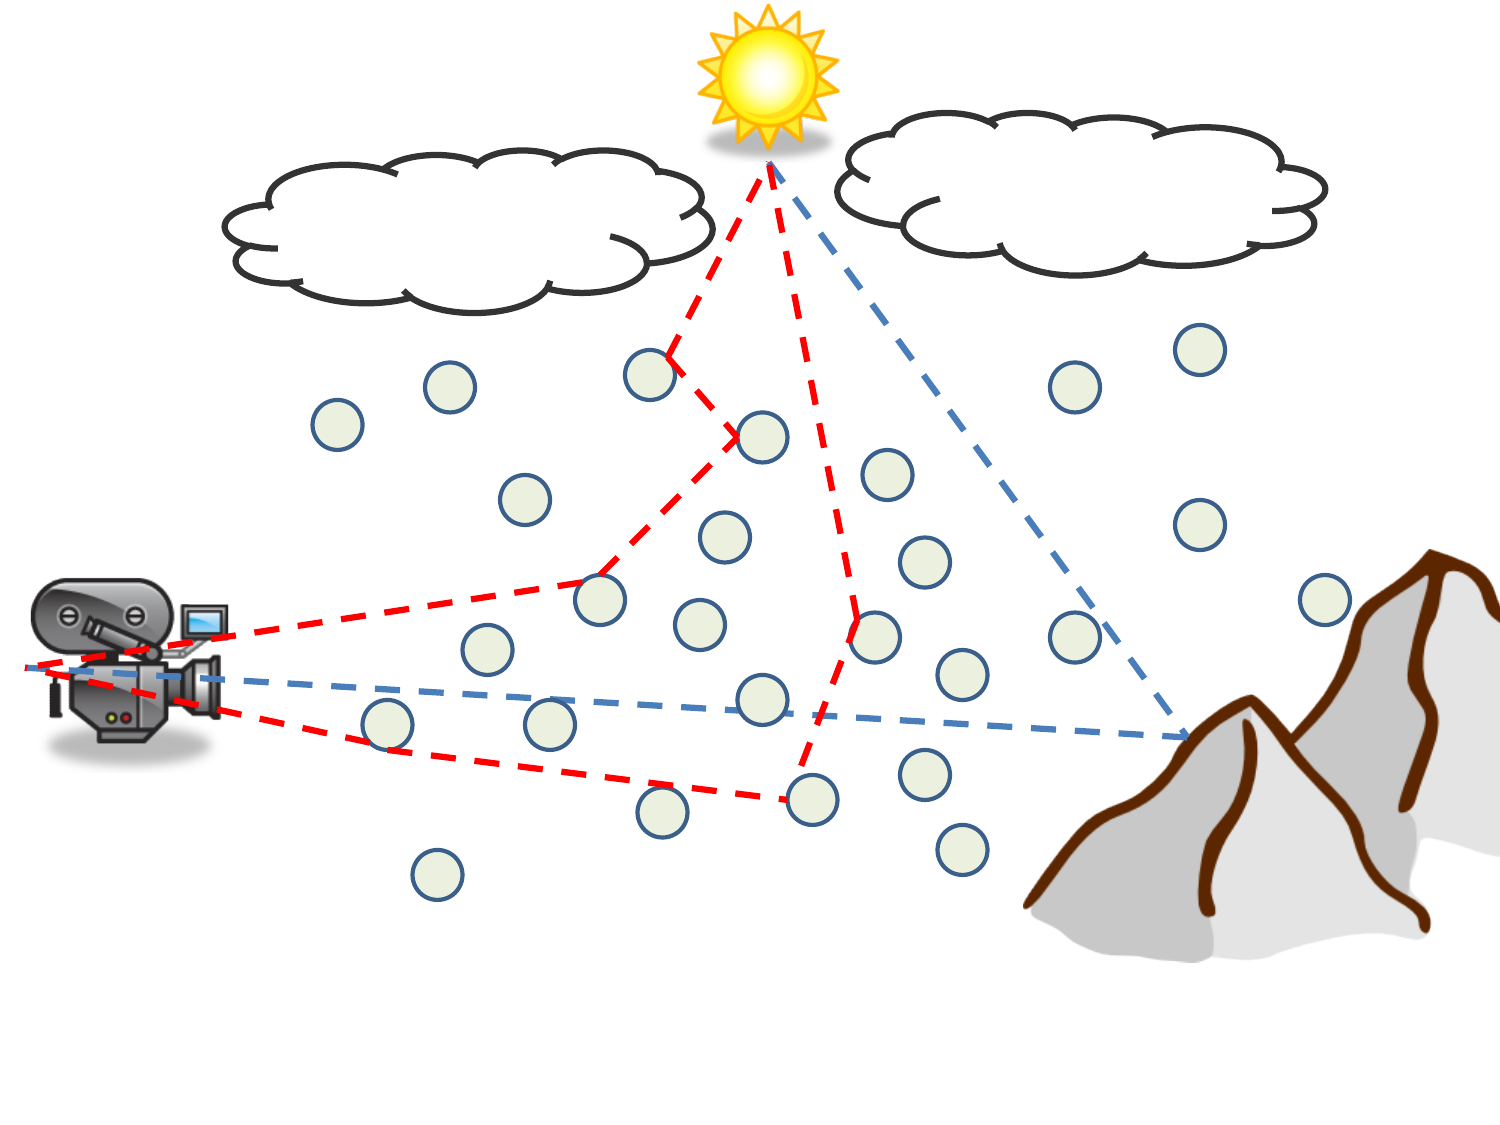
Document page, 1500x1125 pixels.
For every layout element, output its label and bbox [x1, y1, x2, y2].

picture [687, 0, 851, 162]
text_box [479, 148, 649, 159]
text_box [397, 152, 475, 159]
text_box [410, 847, 465, 903]
text_box [863, 240, 1266, 660]
picture [1023, 549, 1500, 963]
picture [24, 562, 235, 774]
text_box [635, 810, 690, 840]
text_box [787, 810, 838, 828]
text_box [235, 162, 858, 801]
text_box [222, 214, 229, 239]
text_box [935, 822, 990, 878]
text_box [897, 747, 953, 803]
text_box [863, 669, 1188, 738]
text_box [854, 110, 1328, 249]
